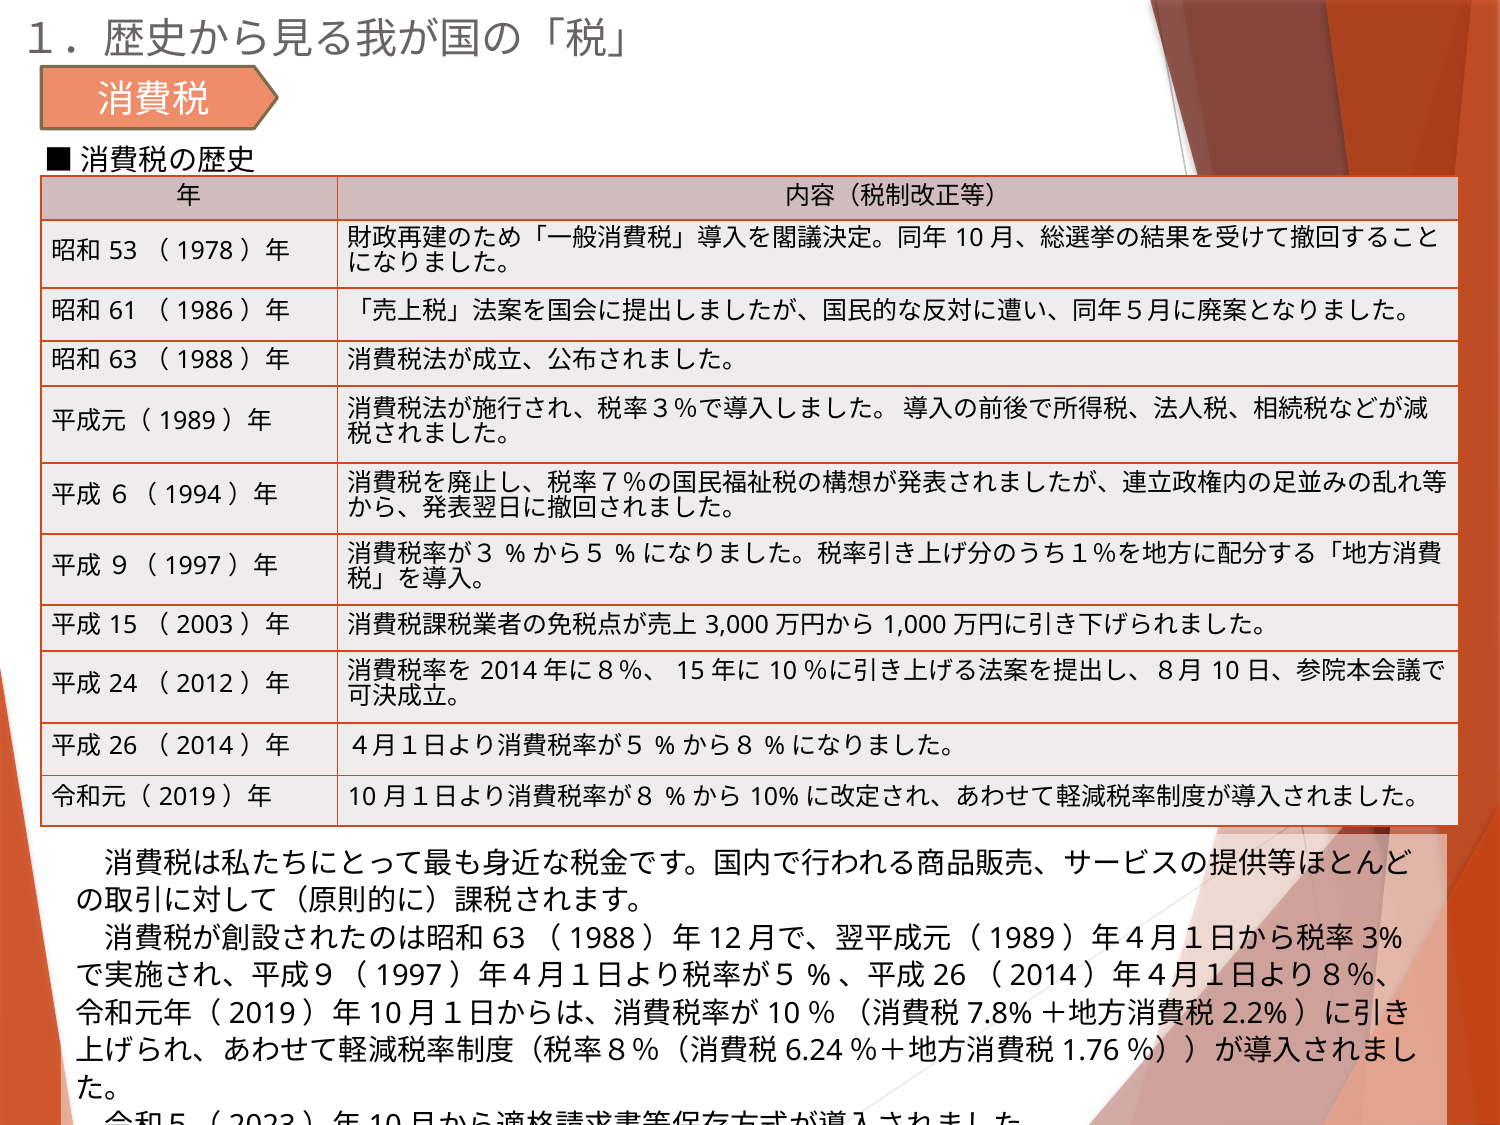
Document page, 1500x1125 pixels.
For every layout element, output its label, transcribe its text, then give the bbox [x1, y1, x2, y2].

table_header 年 [42, 177, 337, 219]
text_box 消費税は私たちにとって最も身近な税金です。国内で行われる商品販売、サービスの提供等ほとんどの取引に対して（原則的に）課税されます。 消費税が創設されたのは昭和63（1988）年12月で、翌平成元（1989）年４月１日から税率3%で実施され、平成９（1997）年４月１日より税率が５%、平成26（2014）年４月１日より８％、令和元年（2019）年10月１日からは、消費税率が10％ （消費税7.8%＋地方消費税2.2%）に引き上げられ、あわせて軽減税率制度（税率８％（消費税6.24％＋地方消費税1.76％））が導入されました。 令和５（2023）年10月から適格請求書等保存方式が導入されました。 [60, 834, 1447, 1125]
table_cell 平成元（1989）年 [42, 387, 337, 462]
table_cell 平成15（2003）年 [42, 606, 337, 650]
table_cell 平成 ９（1997）年 [42, 535, 337, 604]
table_cell 令和元（2019）年 [42, 776, 337, 825]
table_cell 平成 ６（1994）年 [42, 464, 337, 533]
text_box ■消費税の歴史 [29, 127, 534, 184]
table_cell 「売上税」法案を国会に提出しましたが、国民的な反対に遭い、同年５月に廃案となりました。 [338, 289, 1458, 340]
table_cell 昭和63（1988）年 [42, 342, 337, 385]
table_cell 消費税を廃止し、税率７％の国民福祉税の構想が発表されましたが、連立政権内の足並みの乱れ等から、発表翌日に撤回されました。 [338, 464, 1458, 533]
text_box 消費税 [39, 71, 279, 131]
table_header 内容（税制改正等） [338, 177, 1458, 219]
table_cell ４月１日より消費税率が５%から８%になりました。 [338, 724, 1458, 775]
table_cell 昭和61（1986）年 [42, 289, 337, 340]
table_cell 財政再建のため「一般消費税」導入を閣議決定。同年10月、総選挙の結果を受けて撤回することになりました。 [338, 221, 1458, 287]
text_box １．歴史から見る我が国の「税」 [0, 2, 821, 71]
table_cell 消費税率を2014年に８％、15年に10％に引き上げる法案を提出し、８月10日、参院本会議で可決成立。 [338, 652, 1458, 722]
table_cell 消費税率が３%から５%になりました。税率引き上げ分のうち１％を地方に配分する「地方消費税」を導入。 [338, 535, 1458, 604]
table_cell 消費税課税業者の免税点が売上3,000万円から1,000万円に引き下げられました。 [338, 606, 1458, 650]
table_cell 10月１日より消費税率が８%から10%に改定され、あわせて軽減税率制度が導入されました。 [338, 776, 1458, 825]
table_cell 消費税法が成立、公布されました。 [338, 342, 1458, 385]
table_cell 昭和53（1978）年 [42, 221, 337, 287]
table_cell 平成24（2012）年 [42, 652, 337, 722]
table_cell 平成26（2014）年 [42, 724, 337, 775]
table_cell 消費税法が施行され、税率３％で導入しました。 導入の前後で所得税、法人税、相続税などが減税されました。 [338, 387, 1458, 462]
